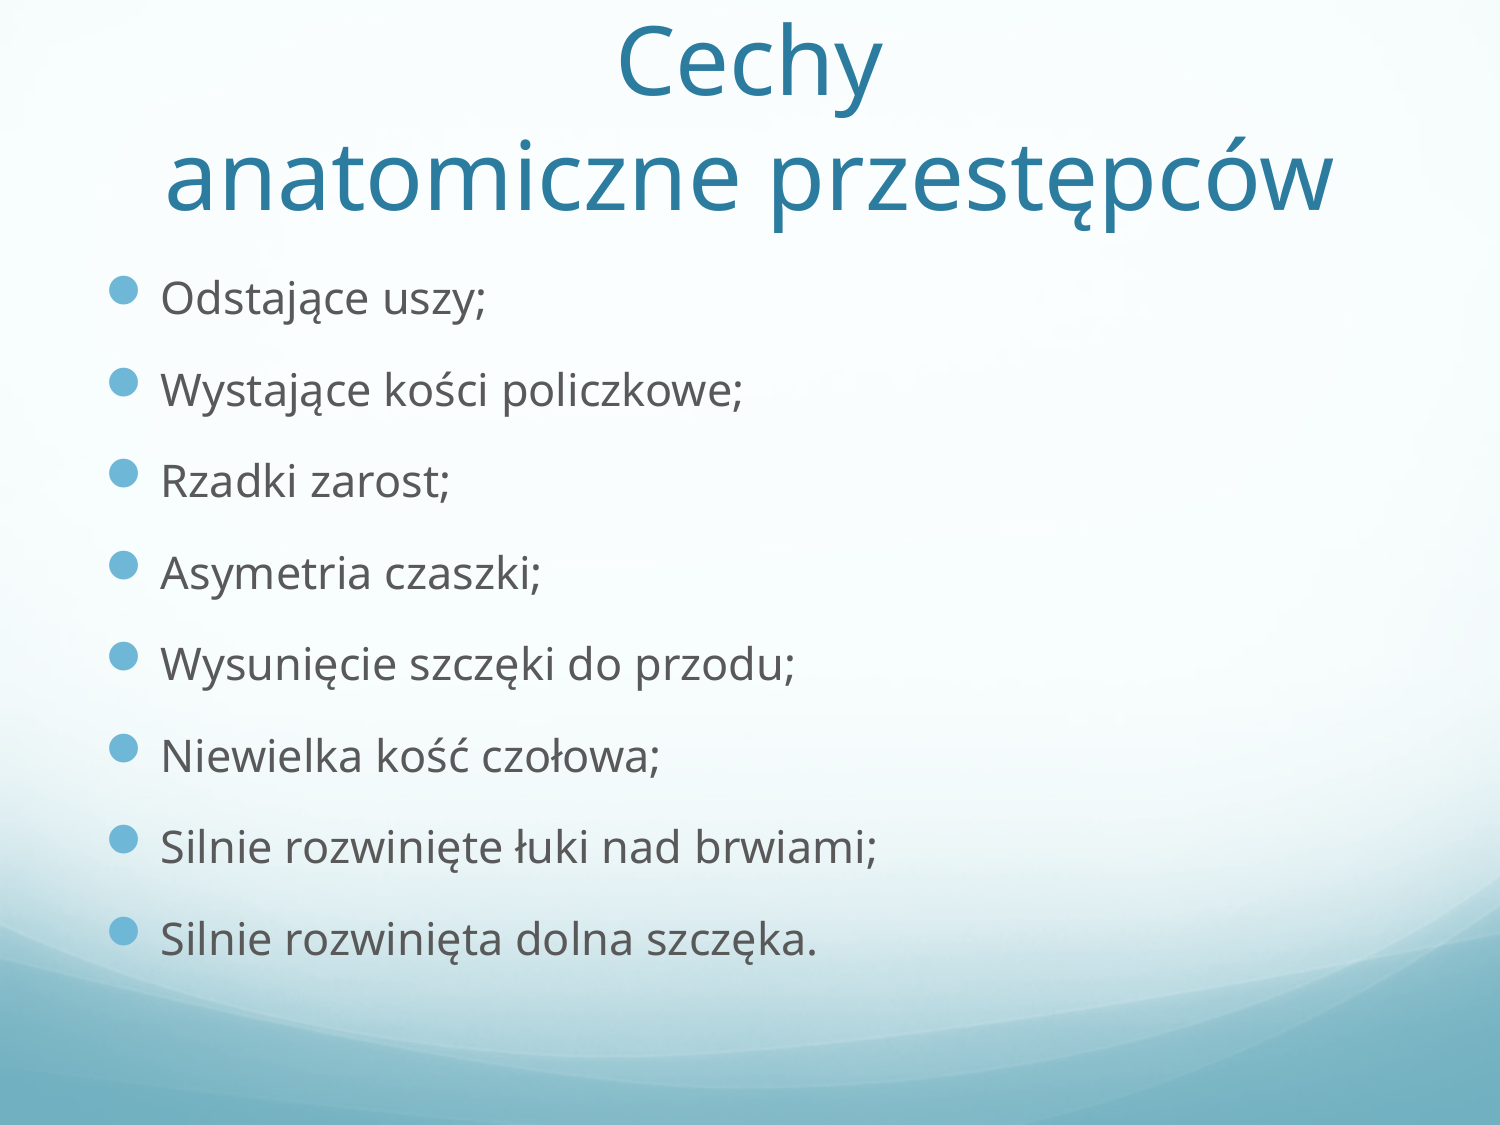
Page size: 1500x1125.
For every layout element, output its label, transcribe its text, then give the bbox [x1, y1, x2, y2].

title Cechy anatomiczne przestępców [90, 17, 1410, 237]
list Odstające uszy; Wystające kości policzkowe; Rzadki zarost; Asymetria czaszki; Wysunięcie szczęki do przodu; Niewielka kość czołowa; Silnie rozwinięte łuki nad brwiami; Silnie rozwinięta dolna szczęka. [90, 262, 1410, 975]
